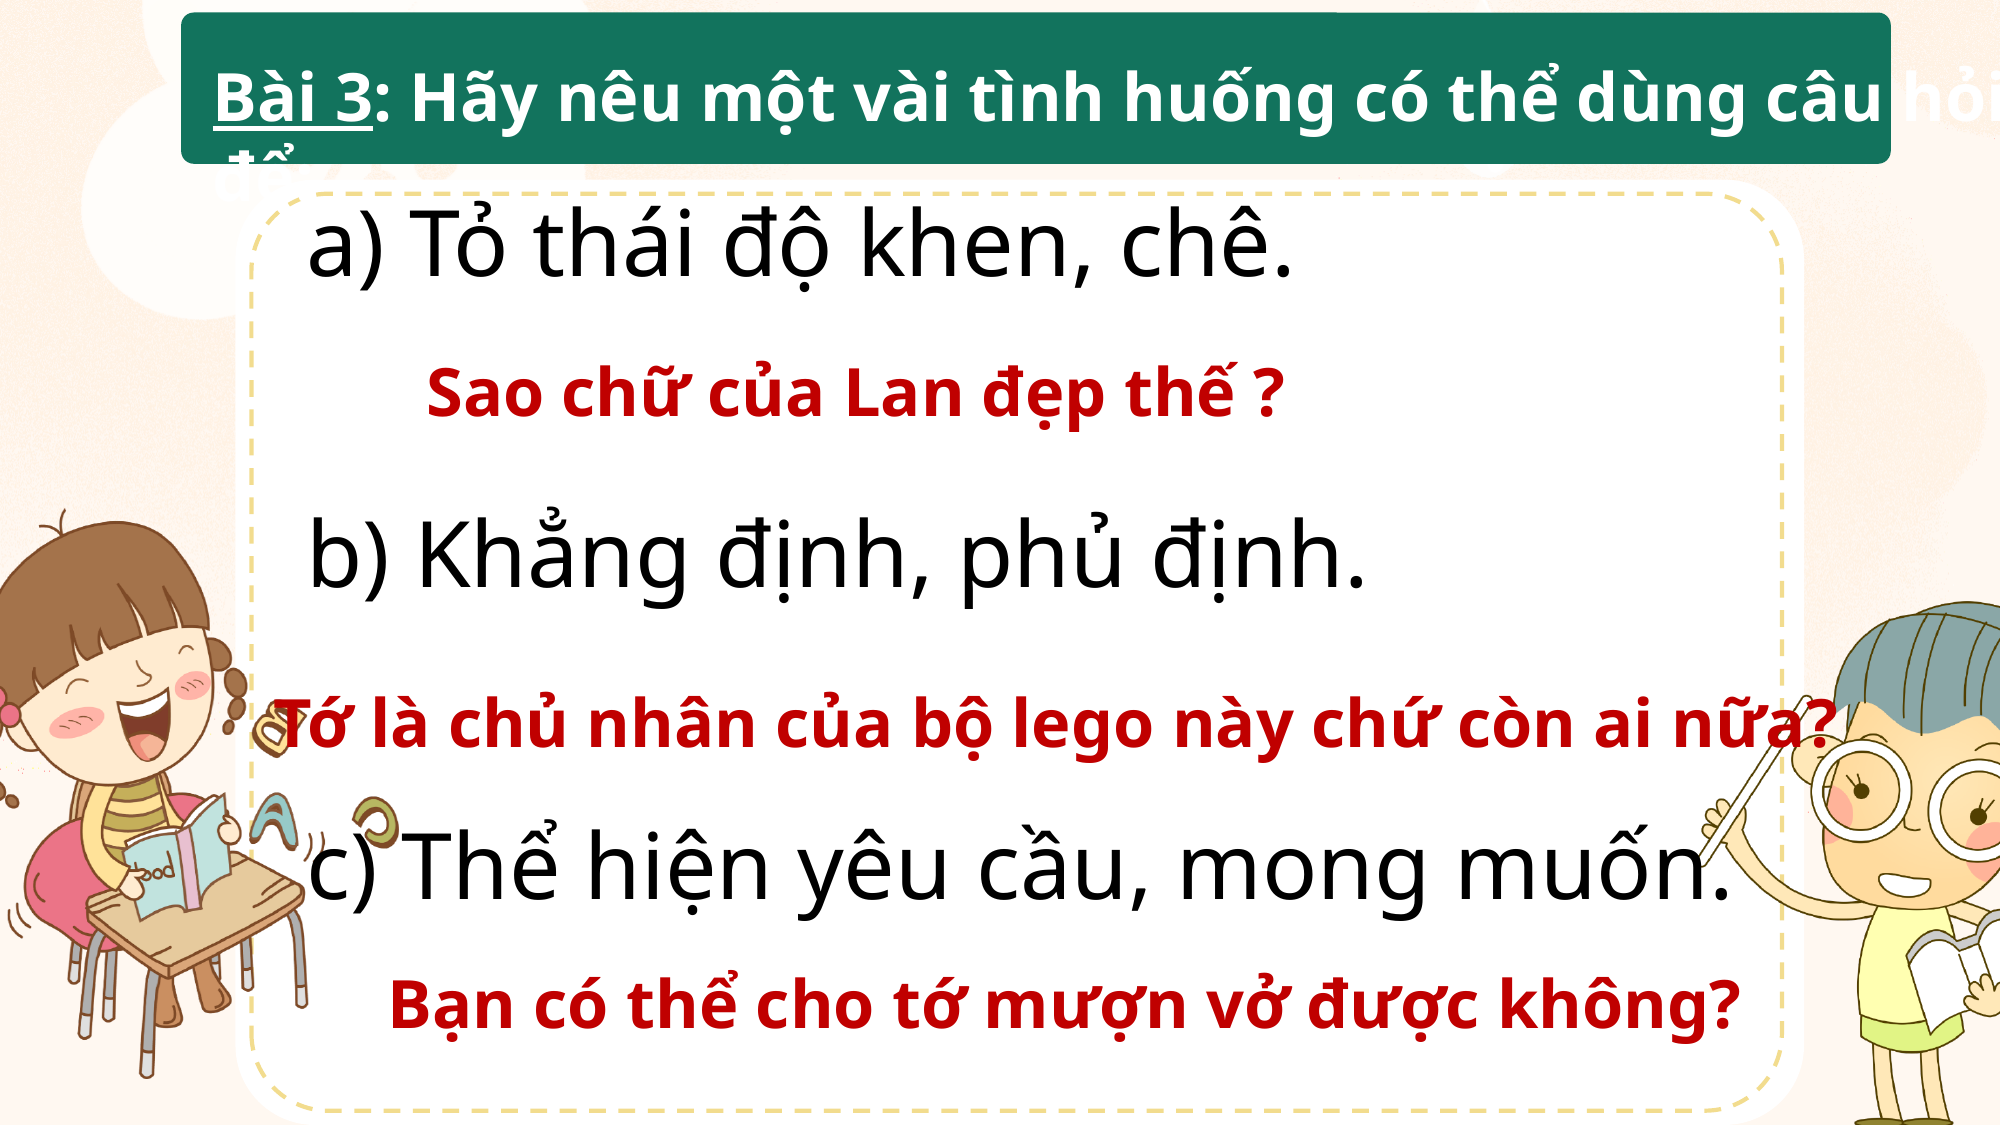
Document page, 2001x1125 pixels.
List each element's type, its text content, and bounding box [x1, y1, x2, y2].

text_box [180, 12, 2000, 165]
picture [1694, 601, 2000, 1125]
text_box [235, 179, 1805, 1125]
text_box a) Tỏ thái độ khen, chê. b) Khẳng định, phủ định. c) Thể hiện yêu cầu, mong muốn. [235, 177, 1823, 599]
picture [0, 508, 399, 1079]
